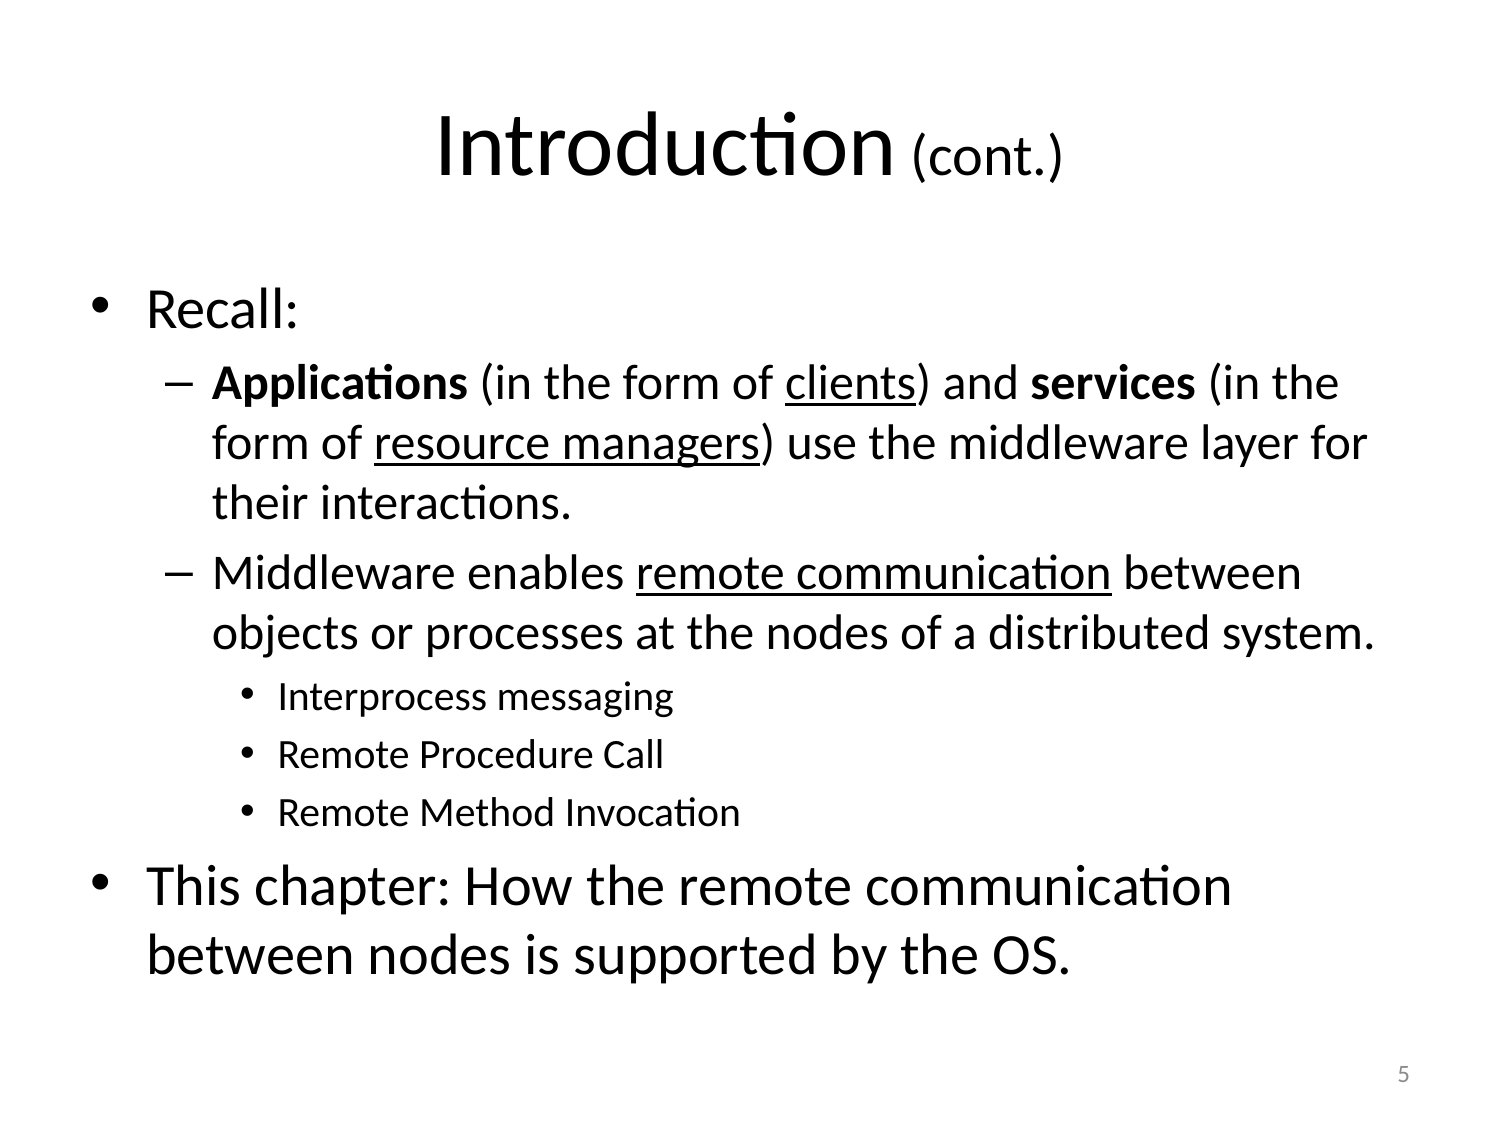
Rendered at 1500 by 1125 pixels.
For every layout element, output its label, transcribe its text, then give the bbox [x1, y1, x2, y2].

slide_number 5 [1074, 1042, 1425, 1103]
title Introduction (cont.) [75, 45, 1425, 233]
list Recall: Applications (in the form of clients) and services (in the form of resource managers) use the middleware layer for their interactions. Middleware enables remote communication between objects or processes at the nodes of a distributed system. Interprocess messaging Remote Procedure Call Remote Method Invocation This chapter: How the remote communication between nodes is supported by the OS. [75, 262, 1425, 1005]
